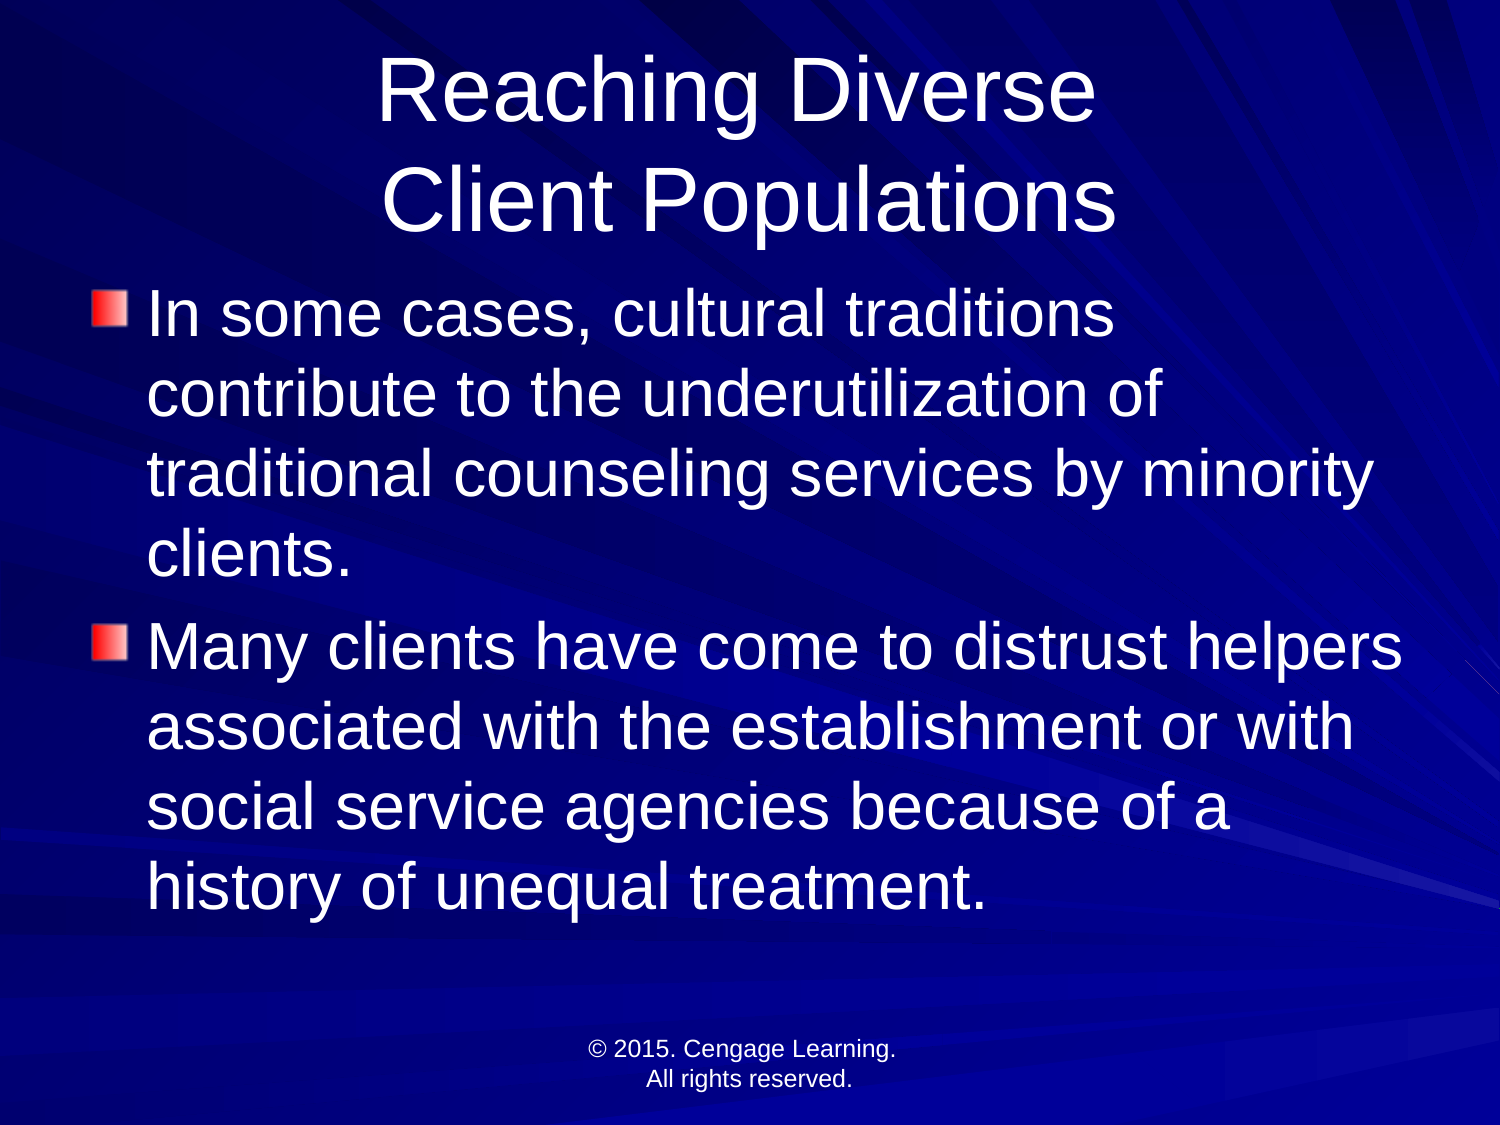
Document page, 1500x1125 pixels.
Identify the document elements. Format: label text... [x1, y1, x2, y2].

title Reaching Diverse Client Populations [74, 45, 1426, 234]
footer © 2015. Cengage Learning. All rights reserved. [512, 1024, 988, 1101]
picture [90, 288, 132, 331]
picture [90, 622, 132, 665]
list In some cases, cultural traditions contribute to the underutilization of traditional counseling services by minority clients. Many clients have come to distrust helpers associated with the establishment or with social service agencies because of a history of unequal treatment. [74, 262, 1426, 1006]
